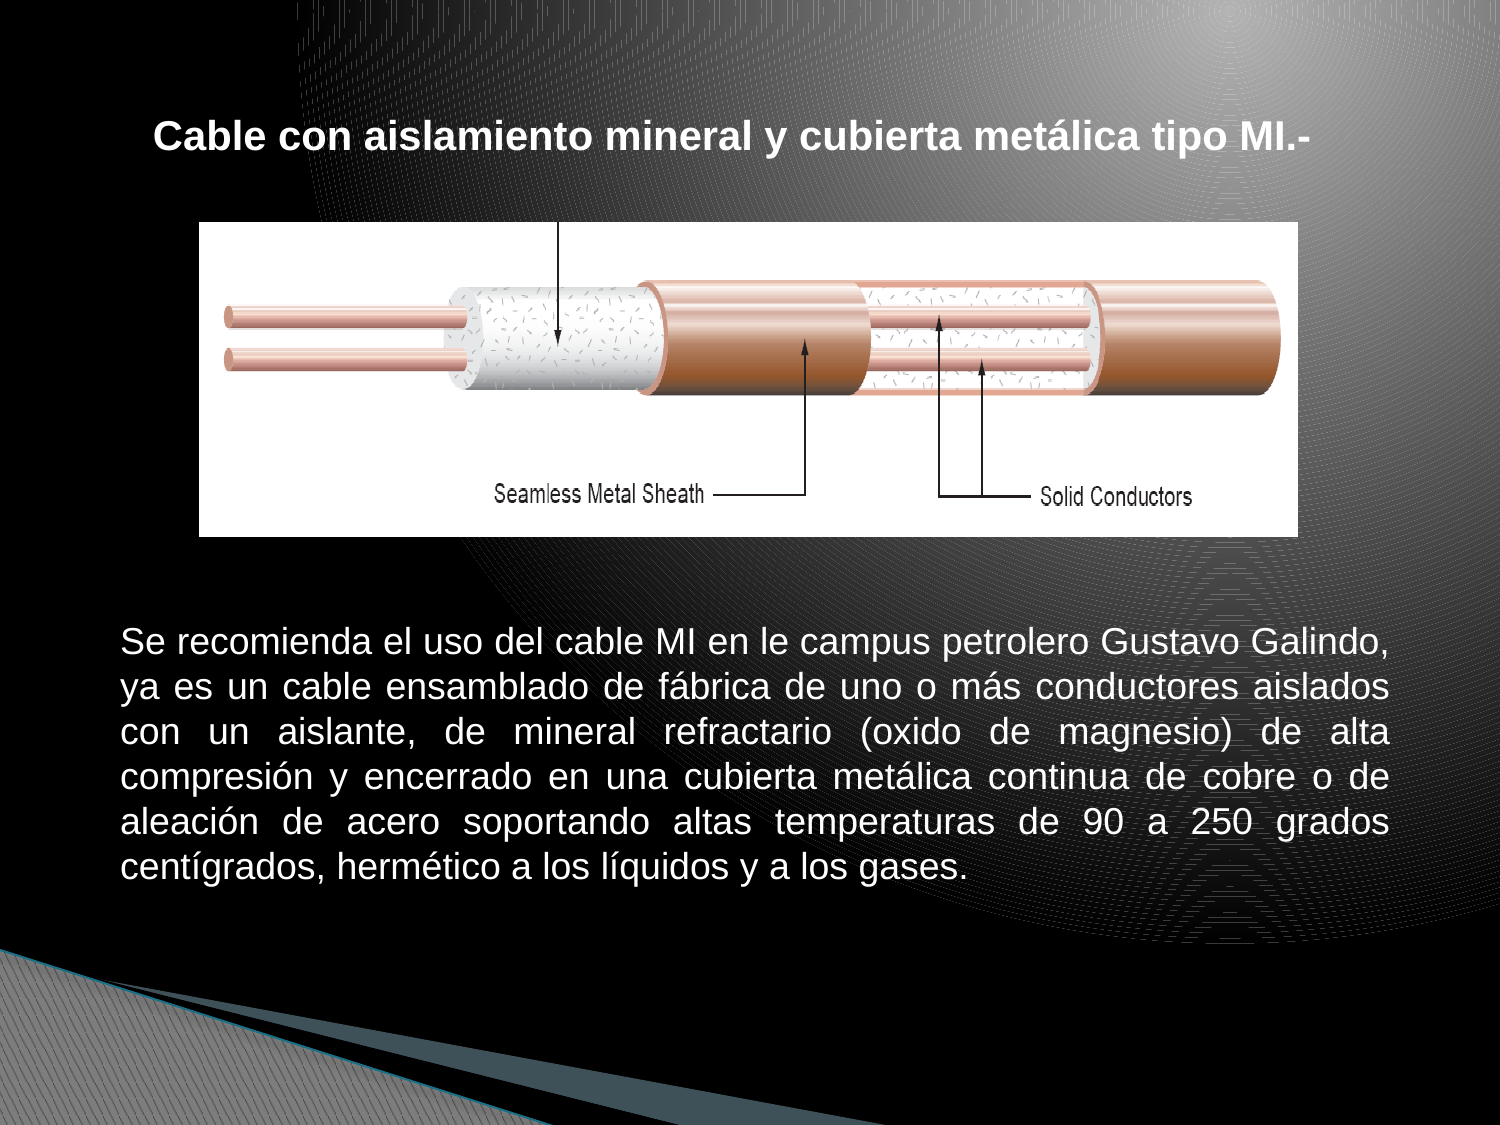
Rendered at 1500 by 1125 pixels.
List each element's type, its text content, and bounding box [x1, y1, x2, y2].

text_box Cable con aislamiento mineral y cubierta metálica tipo MI.- [100, 101, 1376, 167]
picture [198, 222, 1299, 537]
picture [0, 952, 543, 1125]
text_box Se recomienda el uso del cable MI en le campus petrolero Gustavo Galindo, ya es un cable ensamblado de fábrica de uno o más conductores aislados con un aislante, de mineral refractario (oxido de magnesio) de alta compresión y encerrado en una cubierta metálica continua de cobre o de aleación de acero soportando altas temperaturas de 90 a 250 grados centígrados, hermético a los líquidos y a los gases. [105, 609, 1405, 895]
